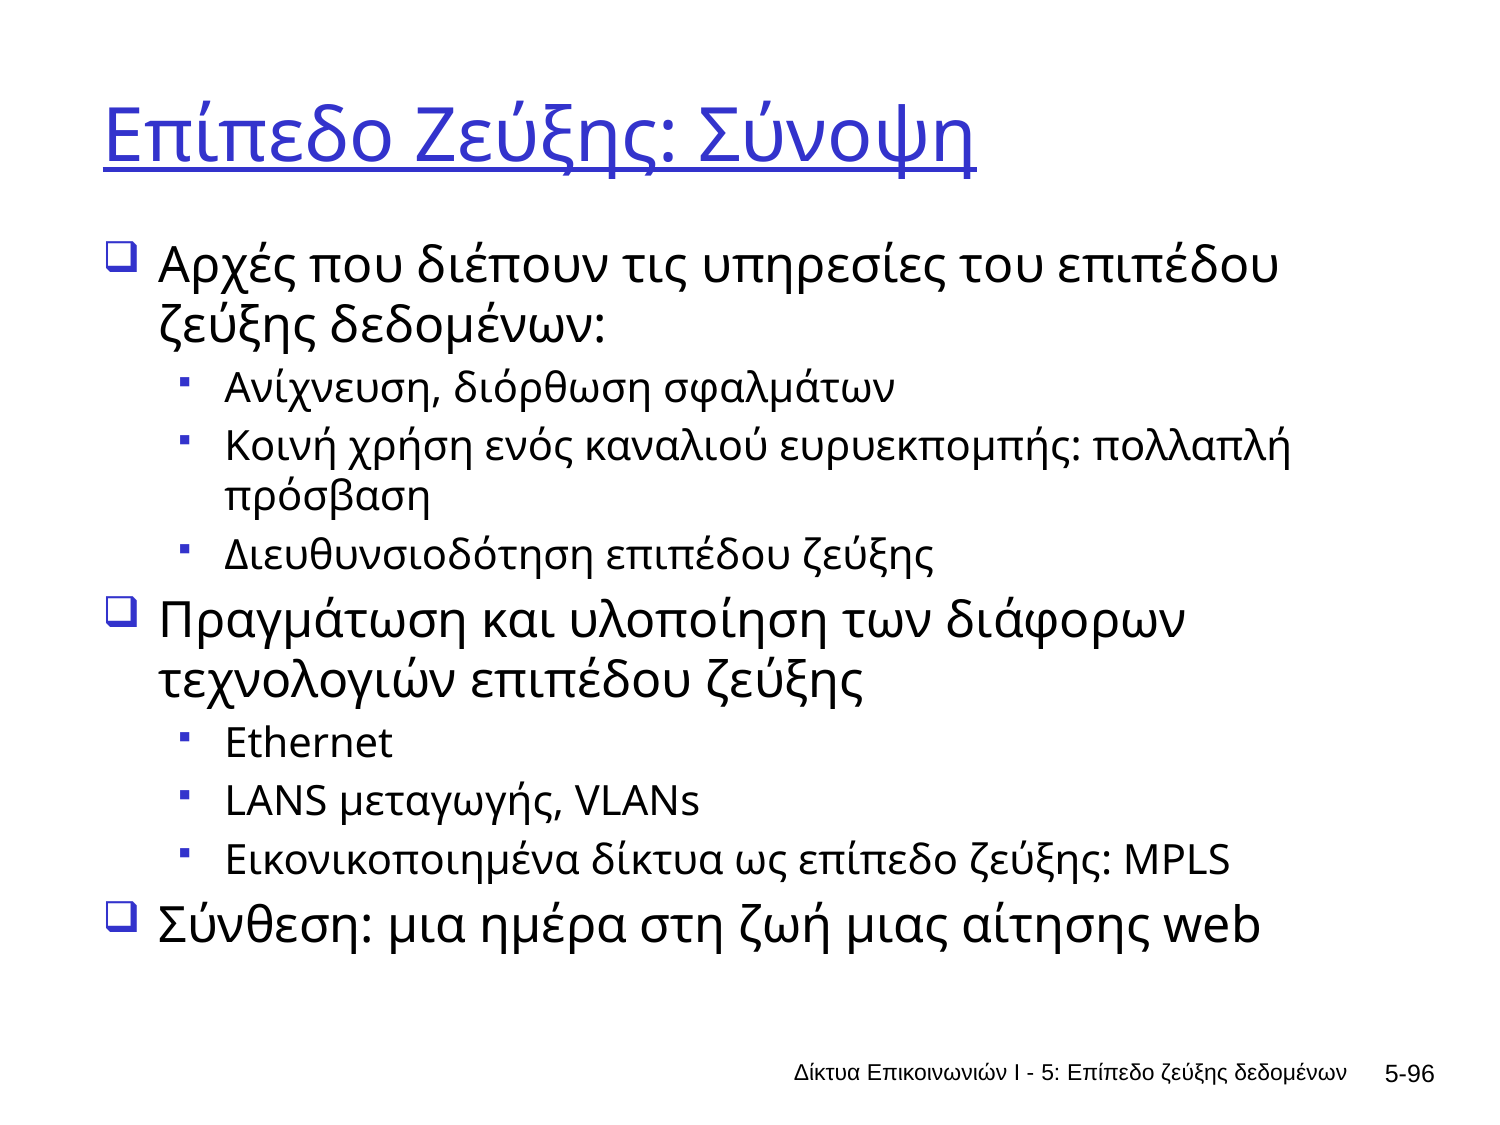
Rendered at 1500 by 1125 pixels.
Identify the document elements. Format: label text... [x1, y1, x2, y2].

footer Δίκτυα Επικοινωνιών Ι - 5: Επίπεδο ζεύξης δεδομένων [635, 1049, 1363, 1125]
list Αρχές που διέπουν τις υπηρεσίες του επιπέδου ζεύξης δεδομένων: Ανίχνευση, διόρθωση σφαλμάτων Κοινή χρήση ενός καναλιού ευρυεκπομπής: πολλαπλή πρόσβαση Διευθυνσιοδότηση επιπέδου ζεύξης Πραγμάτωση και υλοποίηση των διάφορων τεχνολογιών επιπέδου ζεύξης Ethernet LANS μεταγωγής, VLANs Εικονικοποιημένα δίκτυα ως επίπεδο ζεύξης: MPLS Σύνθεση: μια ημέρα στη ζωή μιας αίτησης web [87, 224, 1389, 988]
slide_number 5-96 [1363, 1049, 1451, 1125]
title Επίπεδο Ζεύξης: Σύνοψη [87, 37, 1363, 224]
